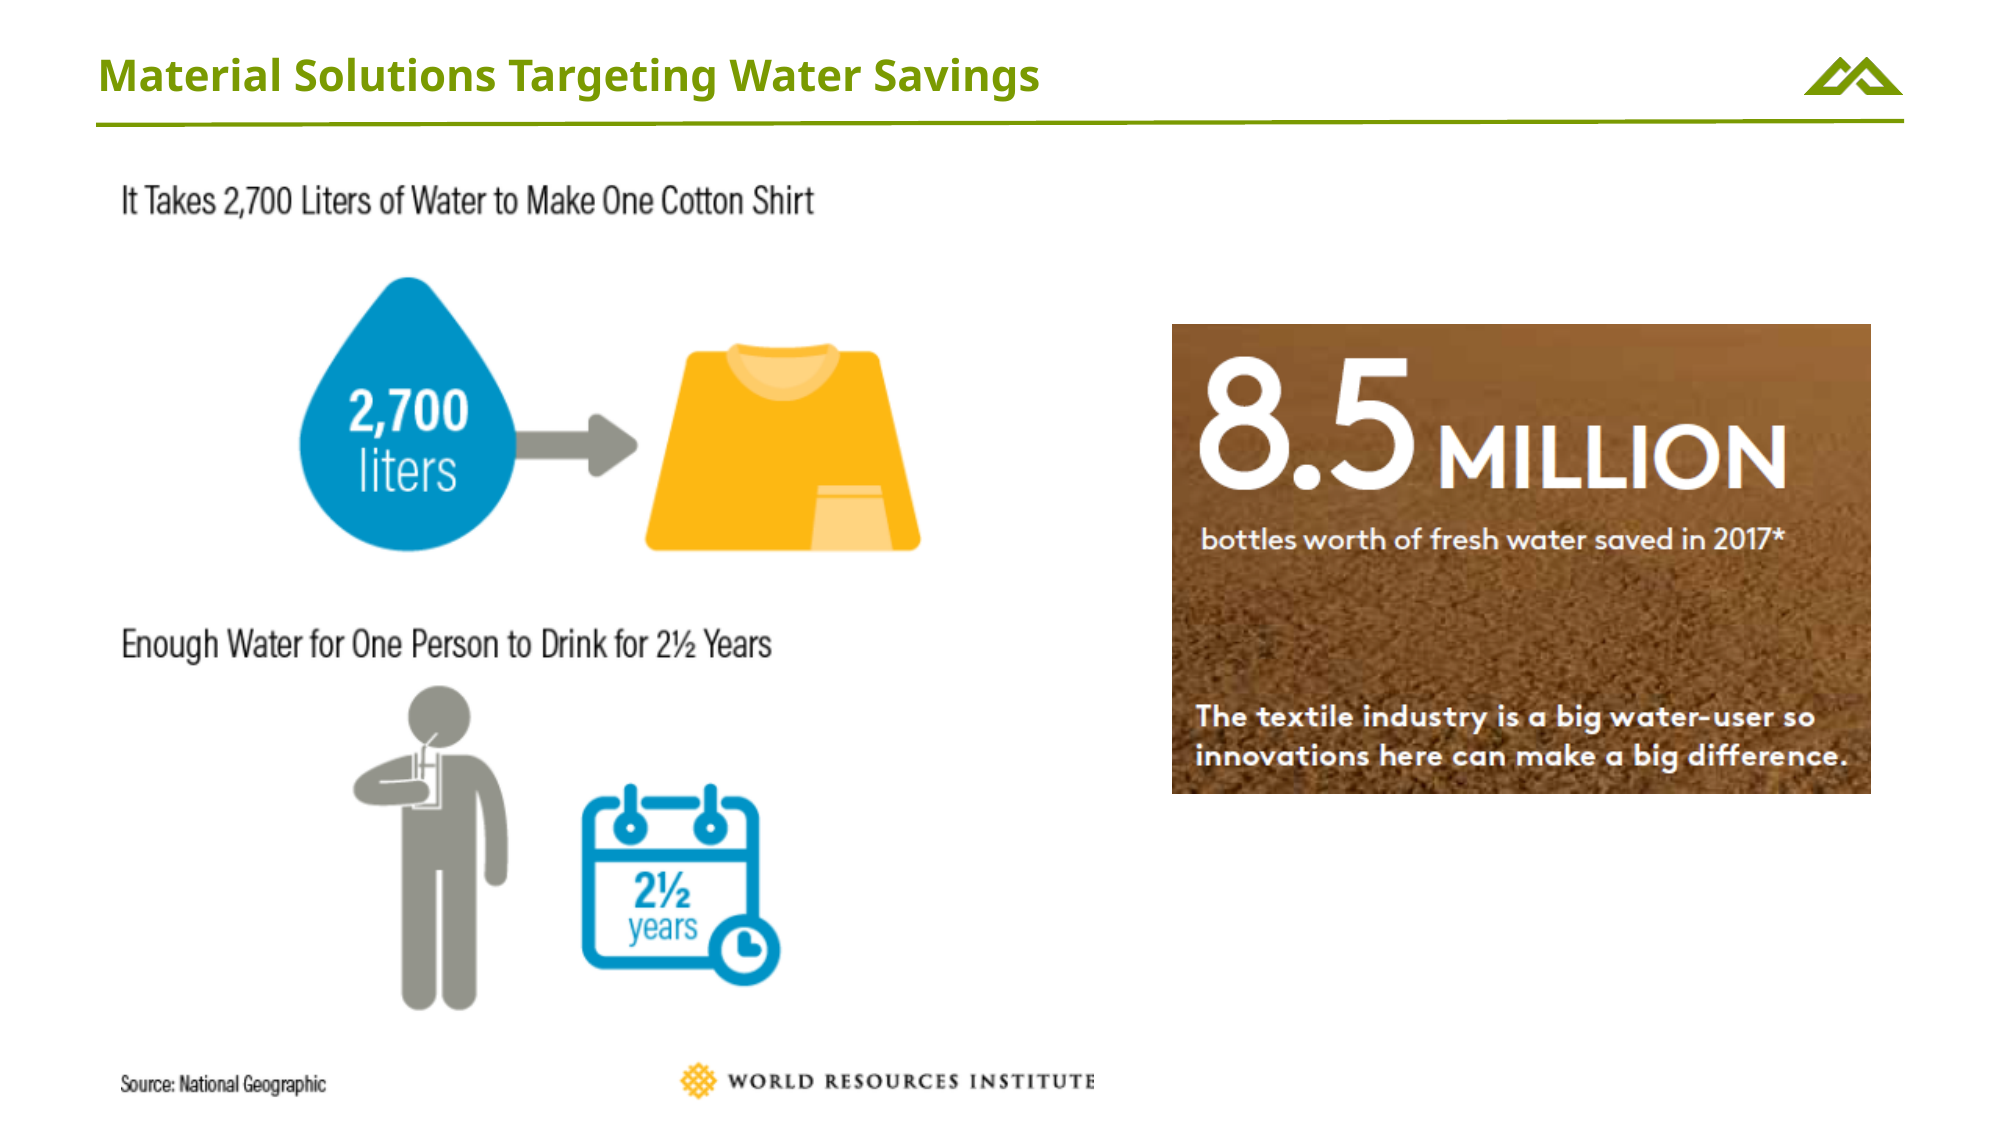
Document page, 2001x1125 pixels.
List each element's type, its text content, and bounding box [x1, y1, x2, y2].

title Material Solutions Targeting Water Savings [97, 53, 1491, 102]
picture [1172, 324, 1872, 794]
picture [121, 162, 1094, 1108]
picture [1804, 57, 1903, 95]
